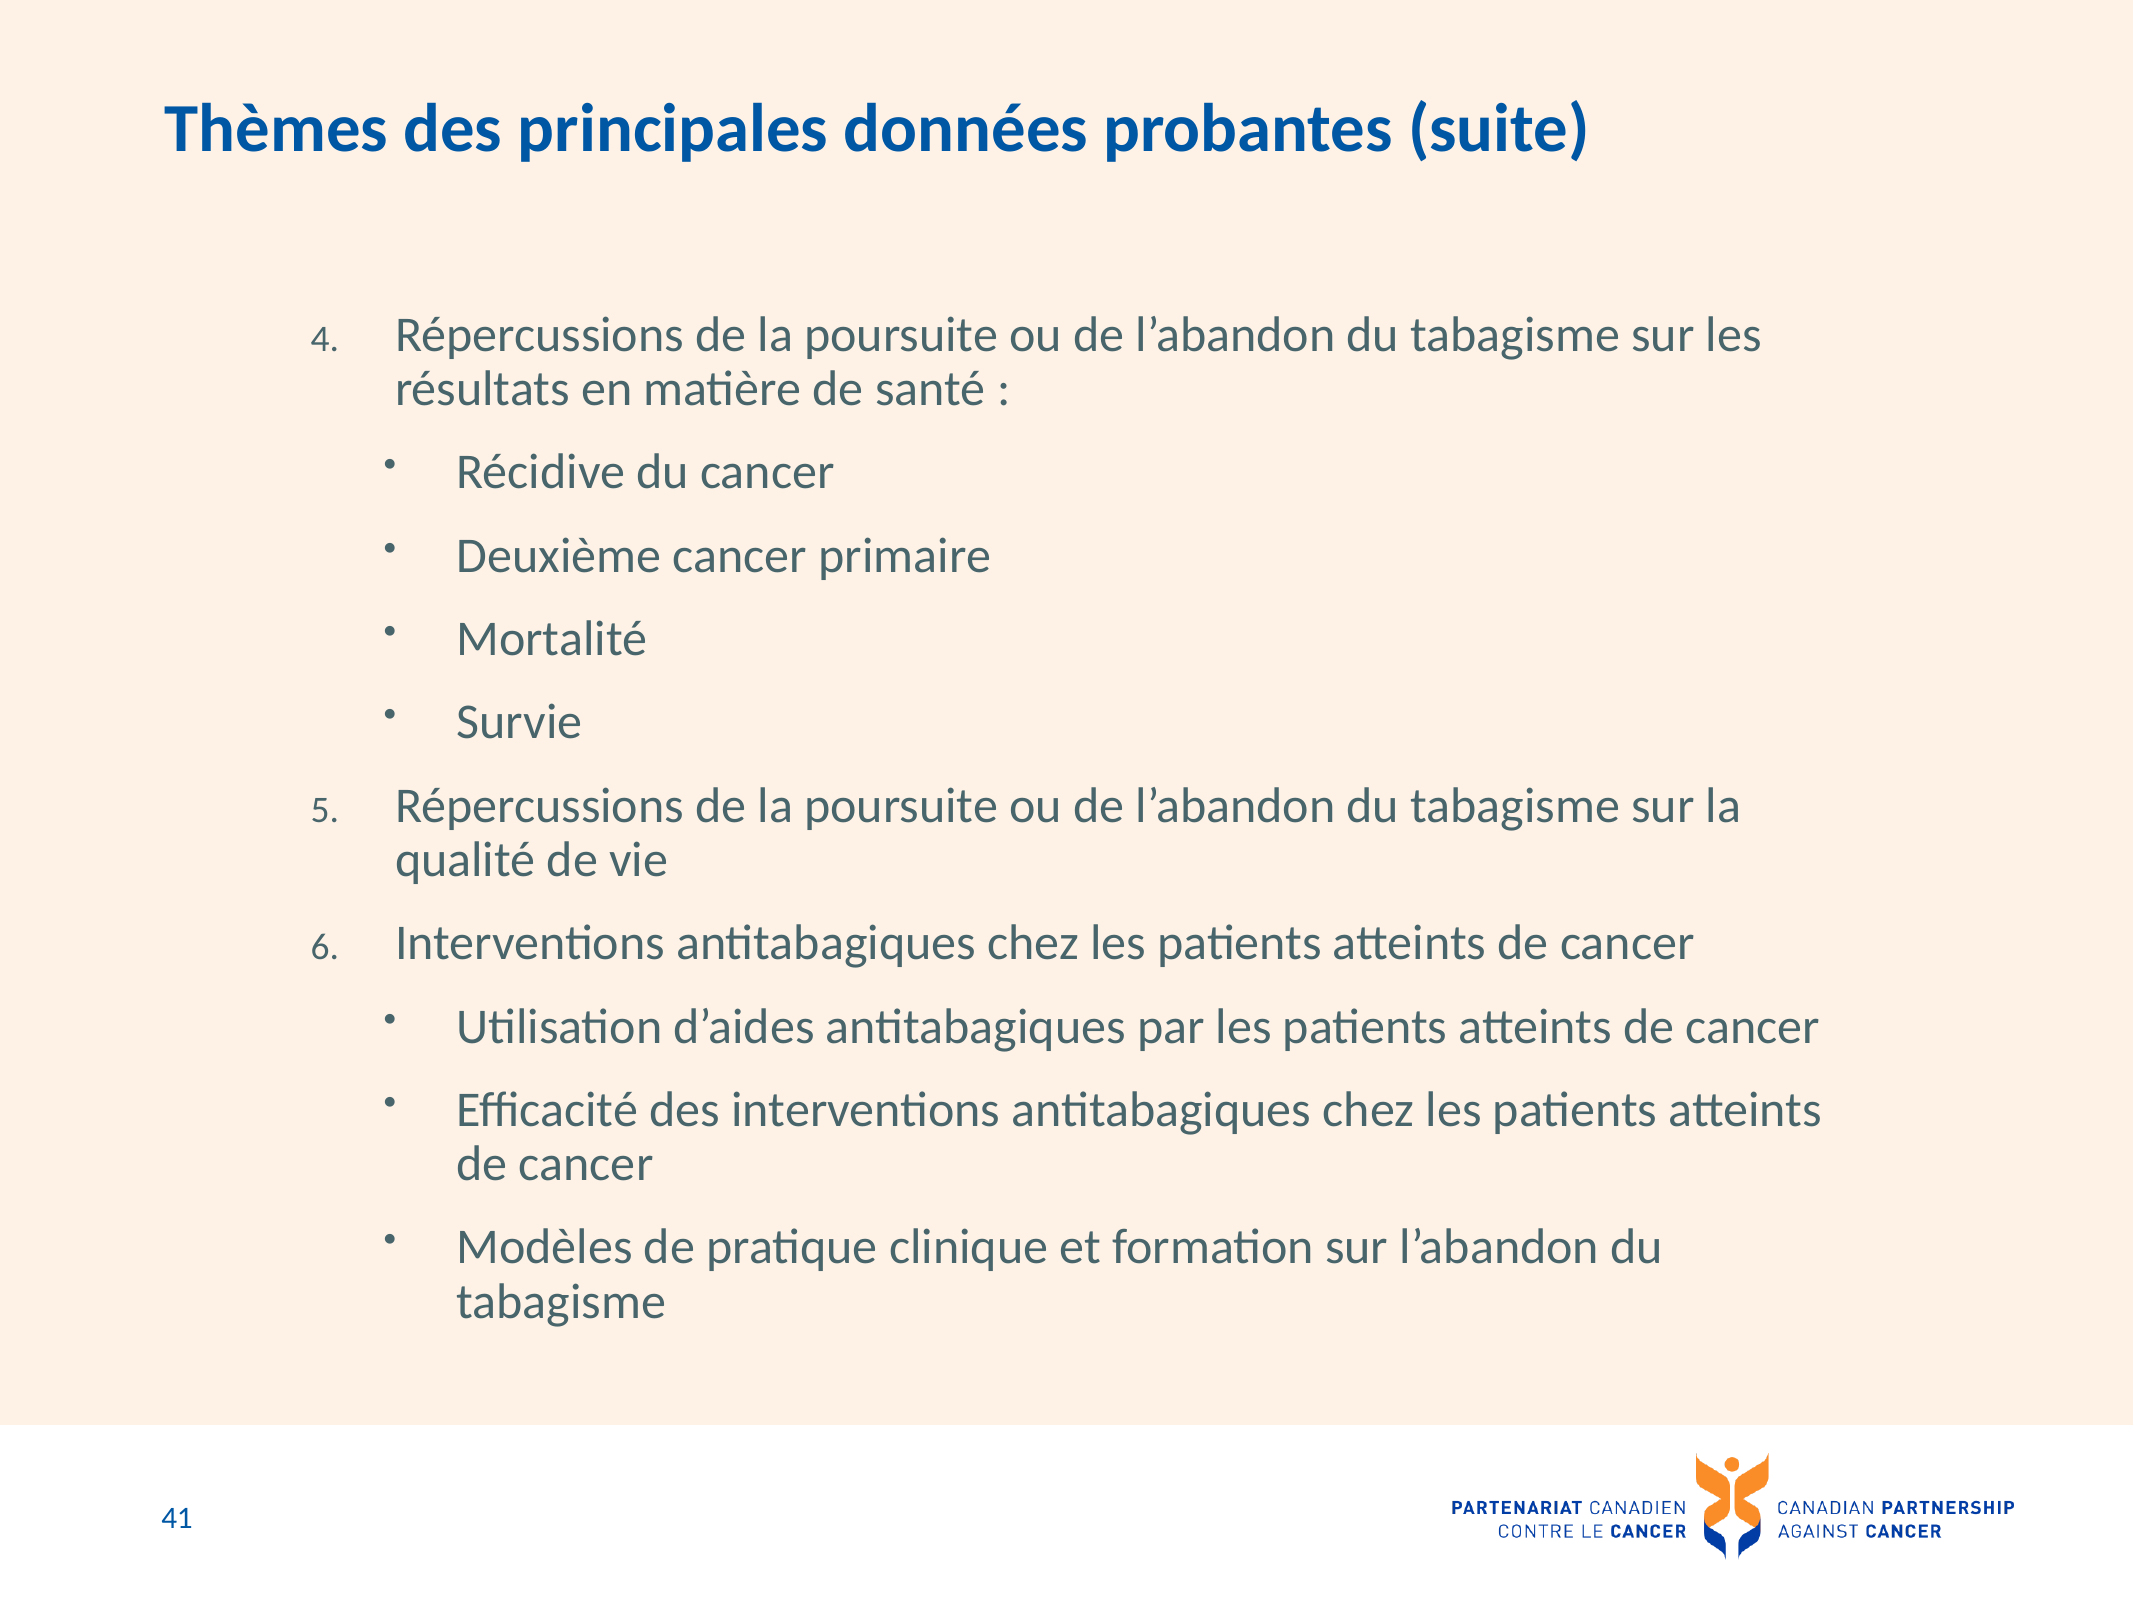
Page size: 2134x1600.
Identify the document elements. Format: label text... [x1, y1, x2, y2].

slide_number 41 [149, 1488, 205, 1545]
title Thèmes des principales données probantes (suite) [150, 75, 1875, 188]
picture [1450, 1453, 2016, 1560]
list Répercussions de la poursuite ou de l’abandon du tabagisme sur les résultats en matière de santé : Récidive du cancer Deuxième cancer primaire Mortalité Survie Répercussions de la poursuite ou de l’abandon du tabagisme sur la qualité de vie Interventions antitabagiques chez les patients atteints de cancer Utilisation d’aides antitabagiques par les patients atteints de cancer Efficacité des interventions antitabagiques chez les patients atteints de cancer Modèles de pratique clinique et formation sur l’abandon du tabagisme [150, 300, 1875, 1332]
